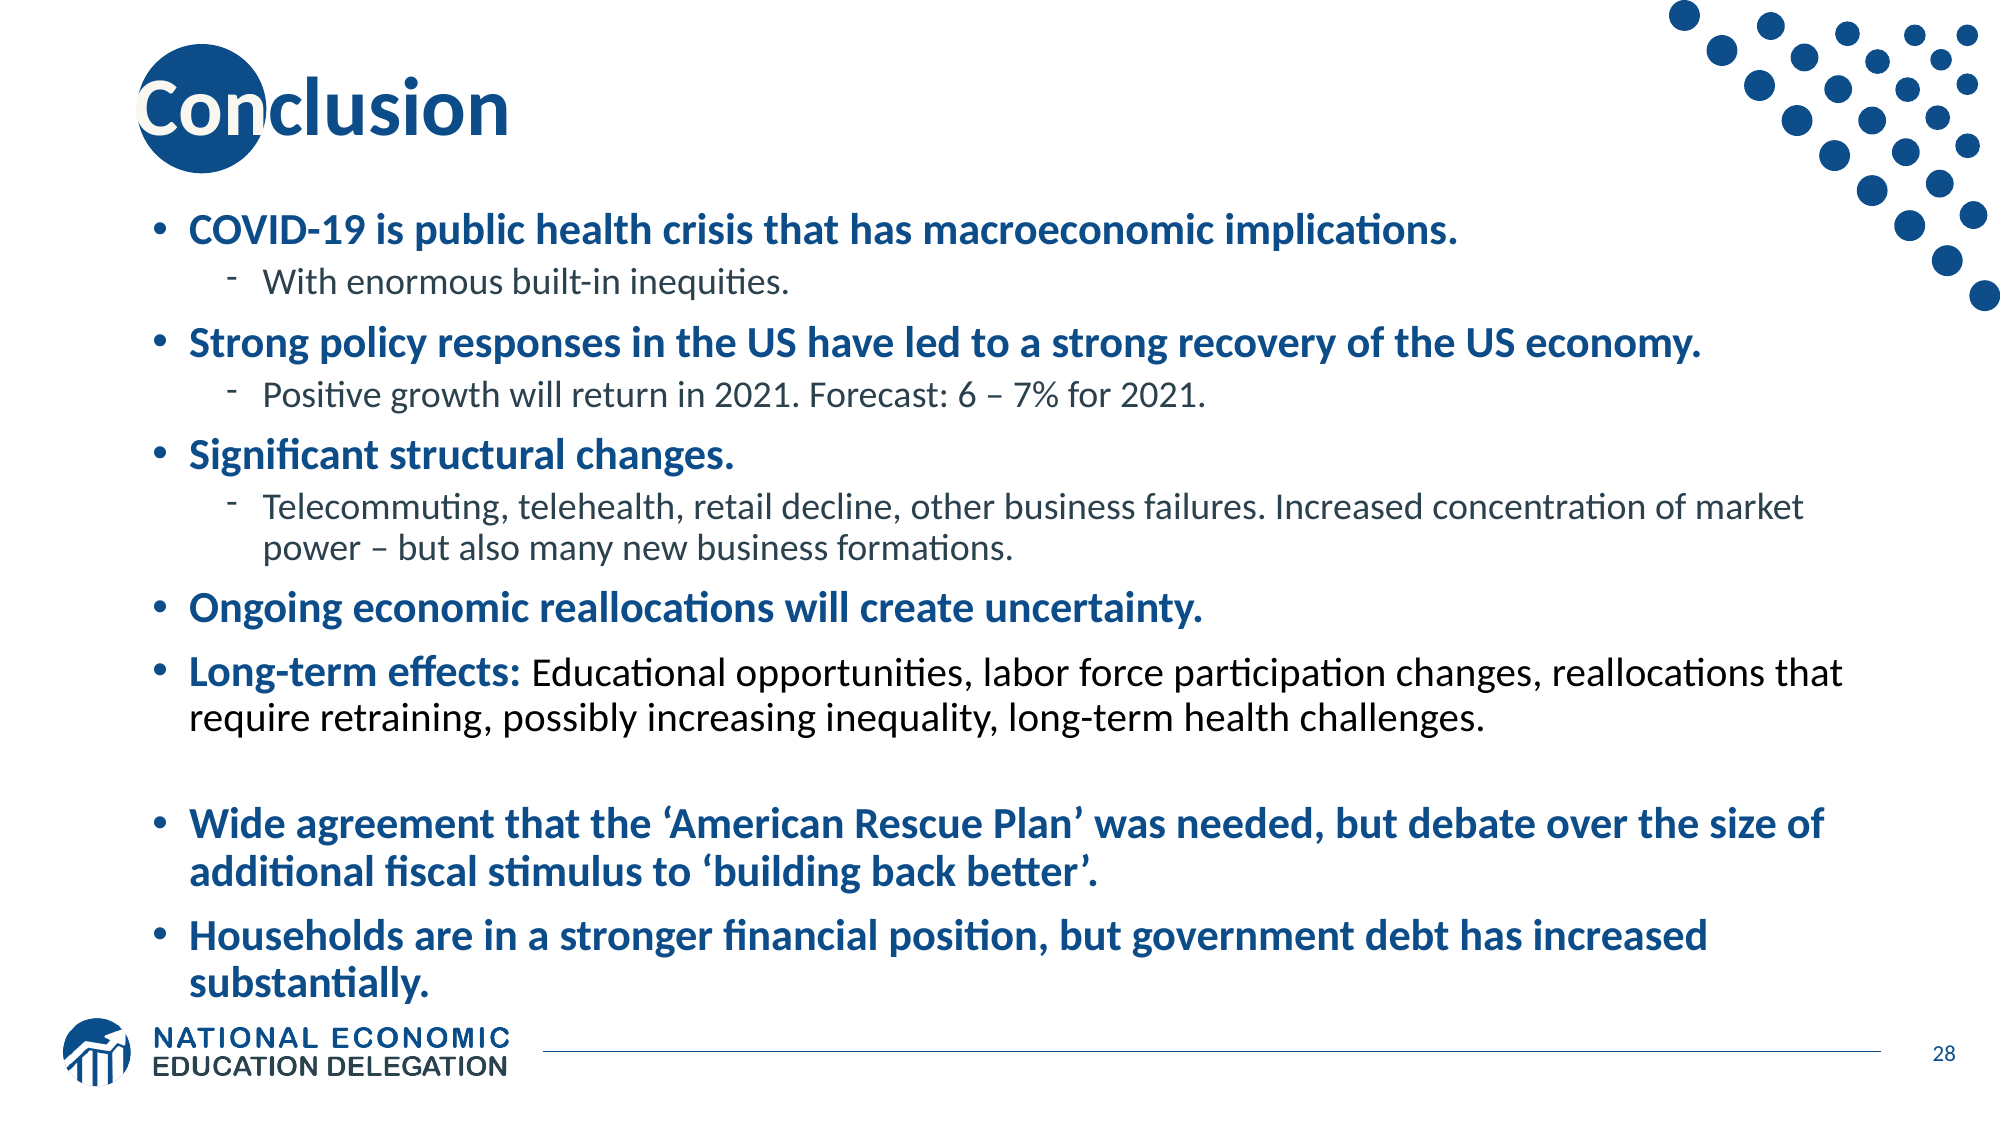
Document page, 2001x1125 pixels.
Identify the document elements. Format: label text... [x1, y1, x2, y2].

picture [55, 1013, 520, 1091]
list COVID-19 is public health crisis that has macroeconomic implications. With enormous built-in inequities. Strong policy responses in the US have led to a strong recovery of the US economy. Positive growth will return in 2021. Forecast: 6 – 7% for 2021. Significant structural changes. Telecommuting, telehealth, retail decline, other business failures. Increased concentration of market power – but also many new business formations. Ongoing economic reallocations will create uncertainty. Long-term effects: Educational opportunities, labor force participation changes, reallocations that require retraining, possibly increasing inequality, long-term health challenges. Wide agreement that the ‘American Rescue Plan’ was needed, but debate over the size of additional fiscal stimulus to ‘building back better’. Households are in a stronger financial position, but government debt has increased substantially. [137, 199, 1863, 1022]
slide_number 28 [1521, 1022, 1972, 1082]
title Conclusion [119, 0, 1845, 218]
